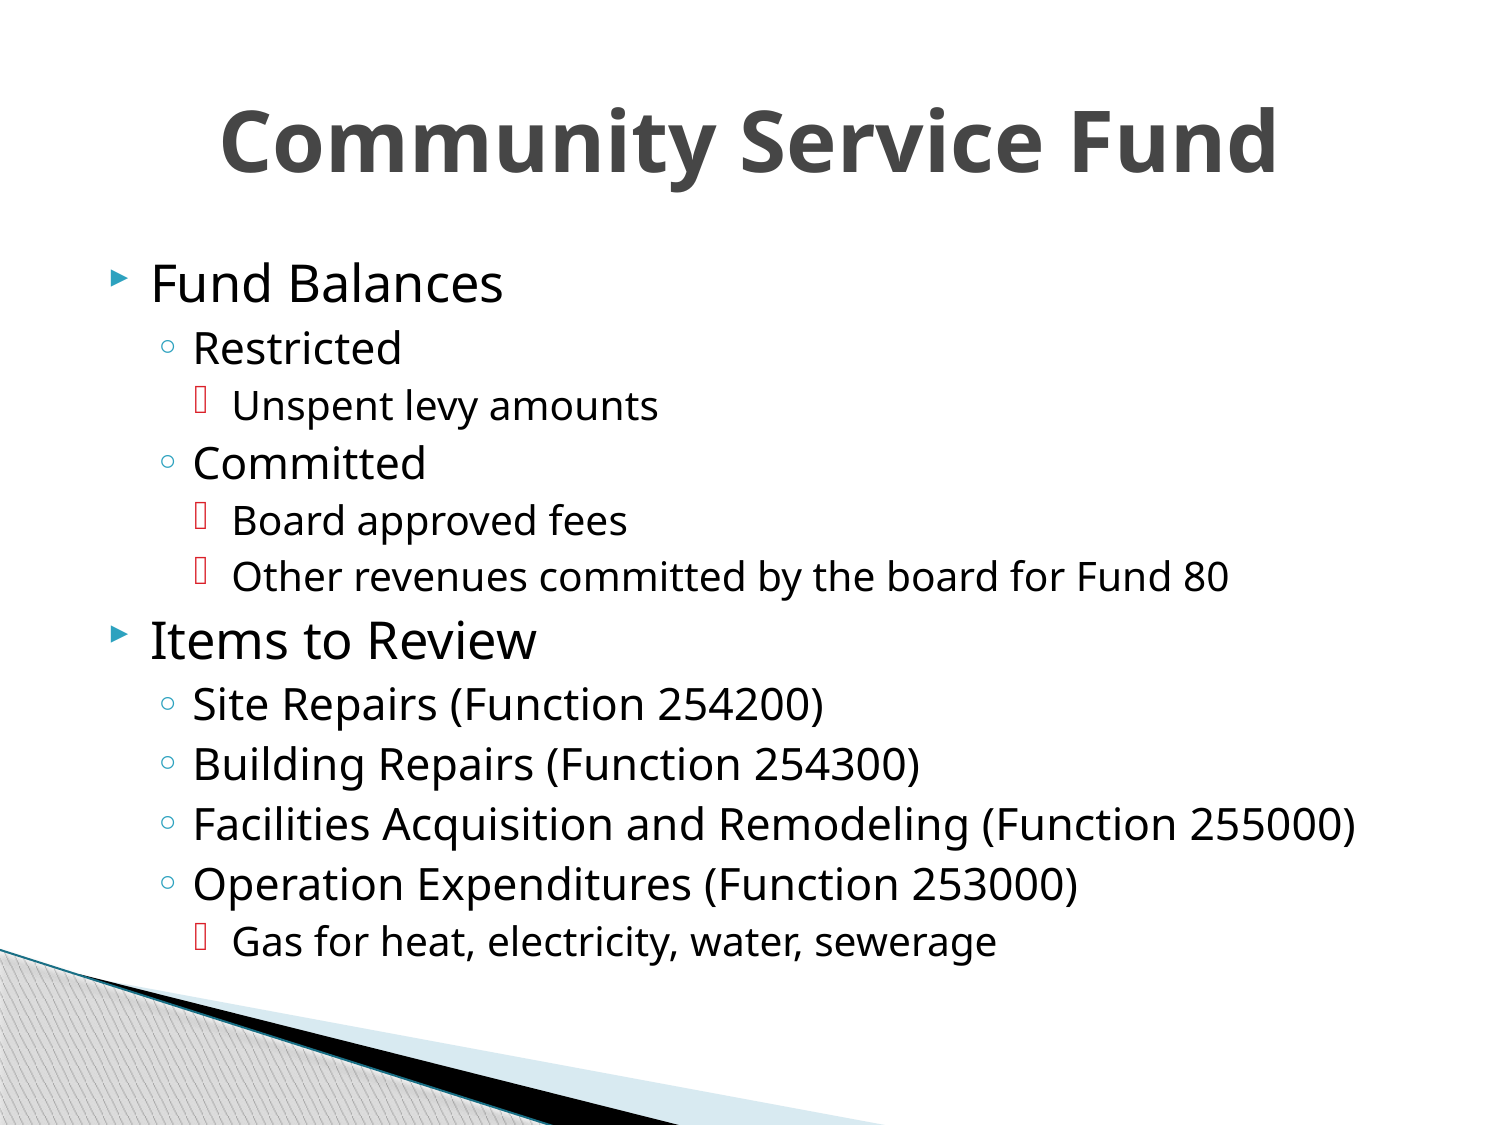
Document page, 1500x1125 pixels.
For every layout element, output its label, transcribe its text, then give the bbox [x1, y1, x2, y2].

list Fund Balances Restricted Unspent levy amounts Committed Board approved fees Other revenues committed by the board for Fund 80 Items to Review Site Repairs (Function 254200) Building Repairs (Function 254300) Facilities Acquisition and Remodeling (Function 255000) Operation Expenditures (Function 253000) Gas for heat, electricity, water, sewerage [75, 243, 1425, 986]
title Community Service Fund [75, 45, 1425, 233]
